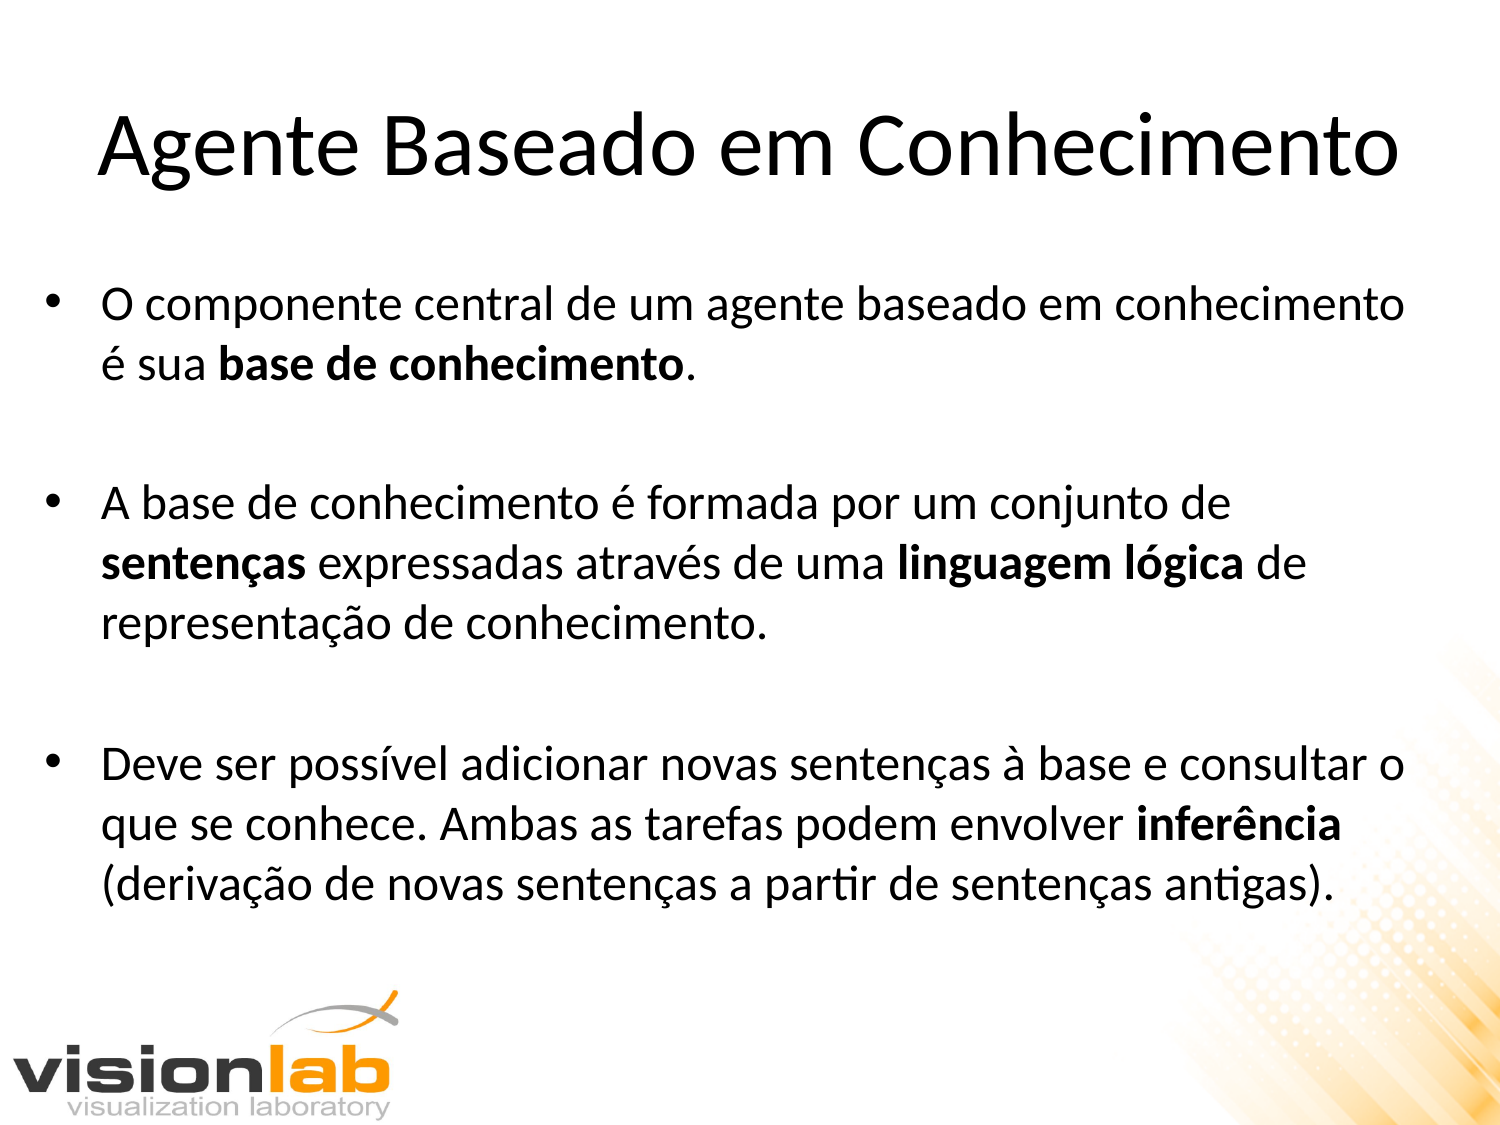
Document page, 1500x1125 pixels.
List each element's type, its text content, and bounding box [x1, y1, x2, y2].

title Agente Baseado em Conhecimento [75, 45, 1425, 233]
picture [5, 984, 408, 1124]
picture [1112, 633, 1500, 1125]
list O componente central de um agente baseado em conhecimento é sua base de conhecimento. A base de conhecimento é formada por um conjunto de sentenças expressadas através de uma linguagem lógica de representação de conhecimento. Deve ser possível adicionar novas sentenças à base e consultar o que se conhece. Ambas as tarefas podem envolver inferência (derivação de novas sentenças a partir de sentenças antigas). [29, 262, 1455, 1005]
